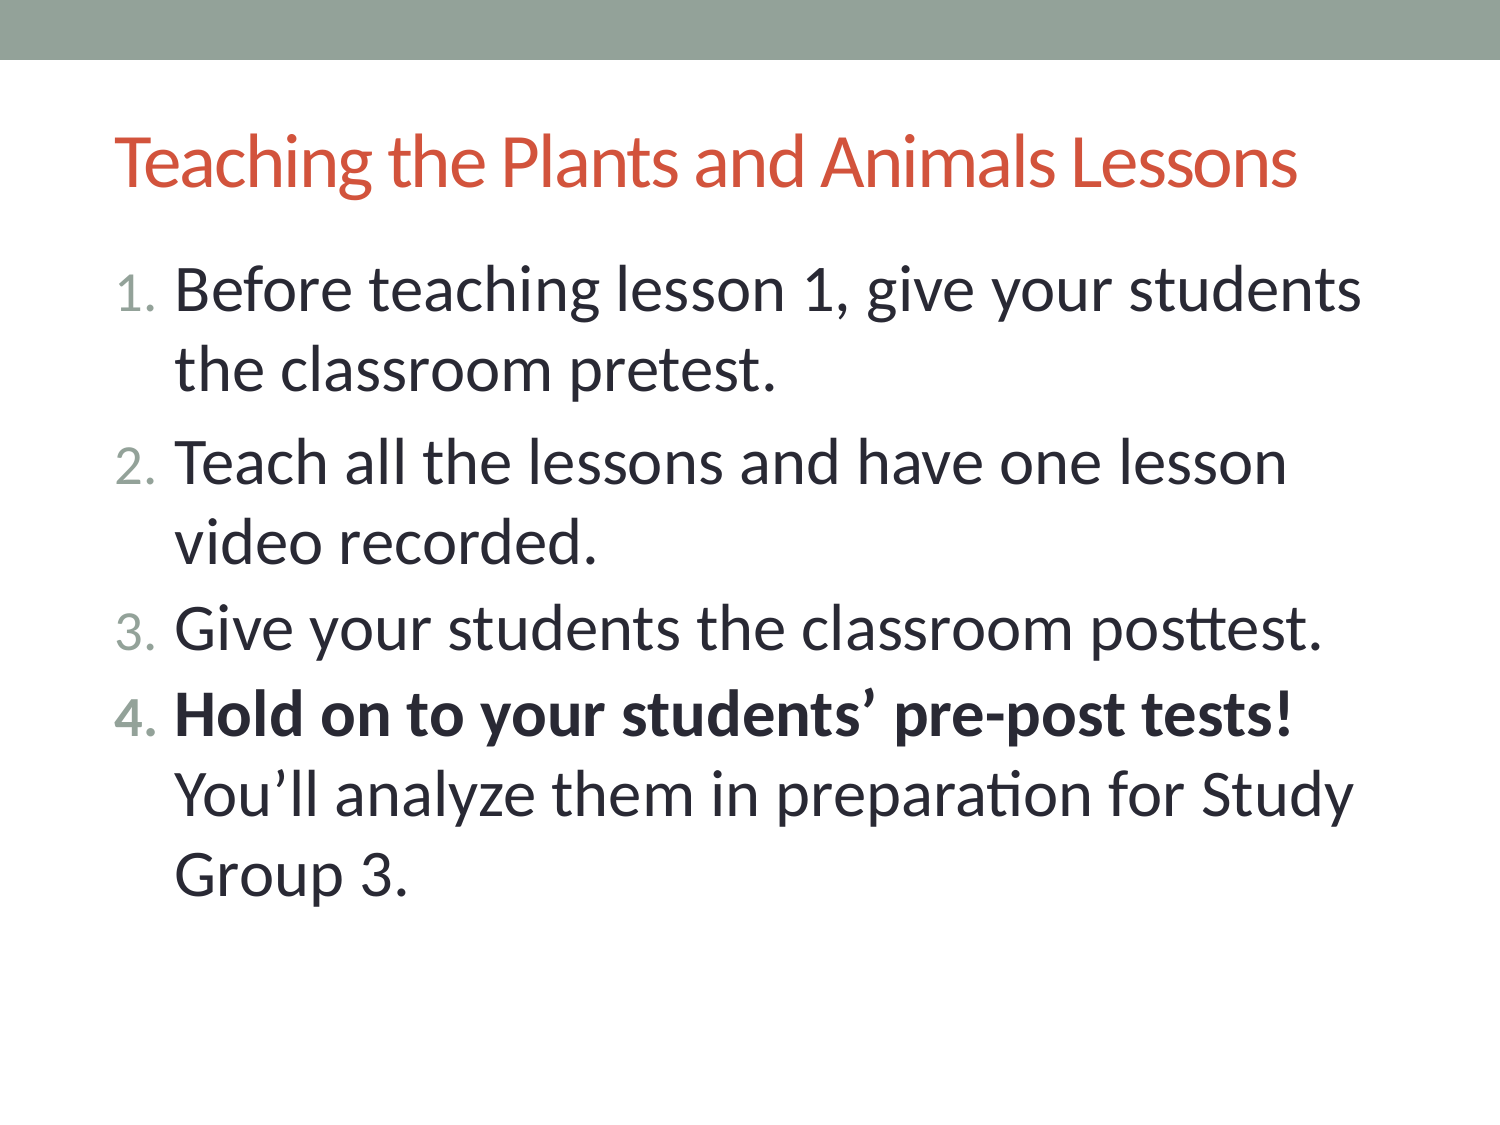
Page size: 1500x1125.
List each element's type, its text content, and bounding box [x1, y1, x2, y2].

list Before teaching lesson 1, give your students the classroom pretest. Teach all the lessons and have one lesson video recorded. Give your students the classroom posttest. Hold on to your students’ pre-post tests! You’ll analyze them in preparation for Study Group 3. [99, 237, 1463, 1075]
title Teaching the Plants and Animals Lessons [99, 75, 1438, 237]
